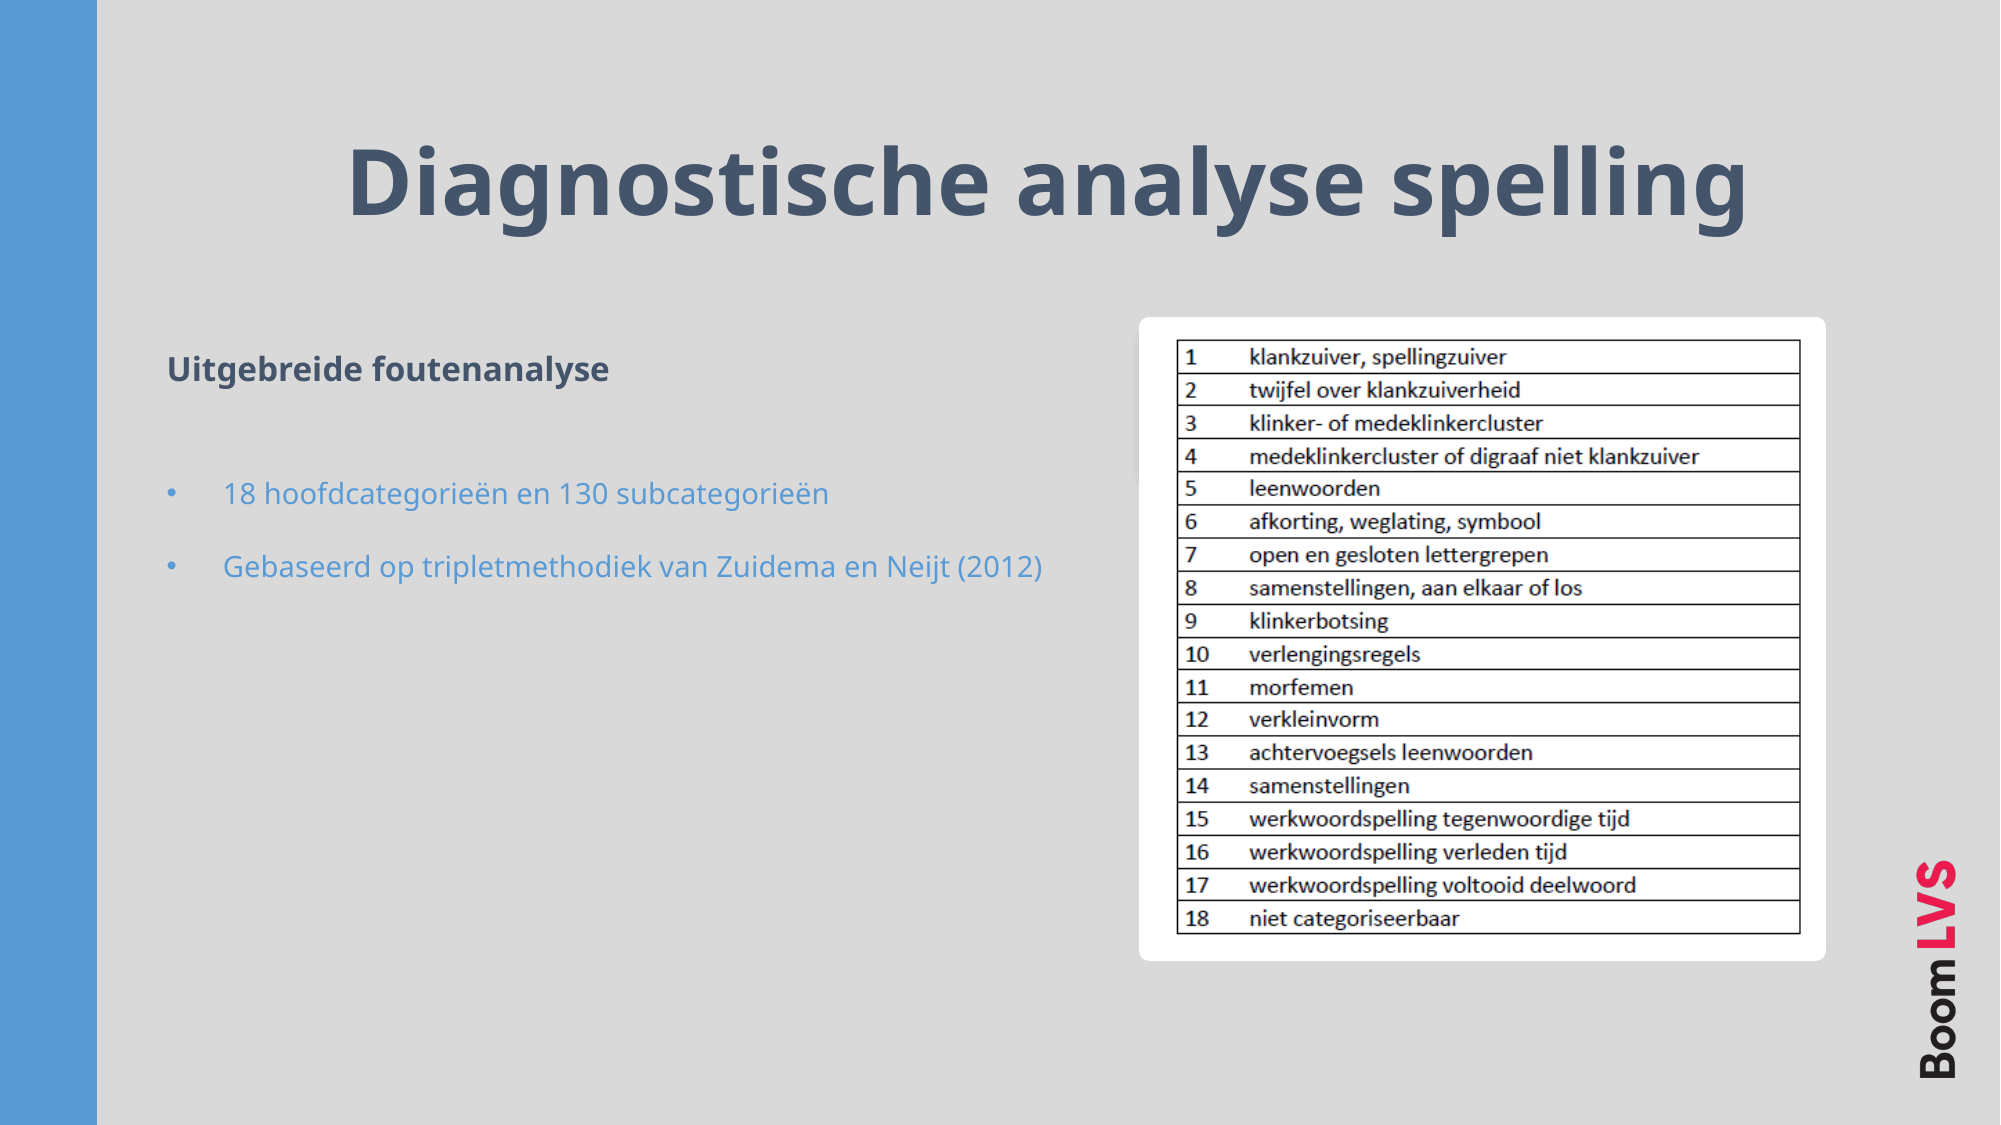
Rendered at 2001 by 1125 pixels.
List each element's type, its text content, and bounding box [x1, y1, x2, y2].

title Diagnostische analyse spelling [97, 123, 2000, 248]
picture [1159, 337, 1805, 941]
list 18 hoofdcategorieën en 130 subcategorieën Gebaseerd op tripletmethodiek van Zuidema en Neijt (2012) [151, 450, 1109, 966]
list Uitgebreide foutenanalyse [151, 320, 1141, 406]
